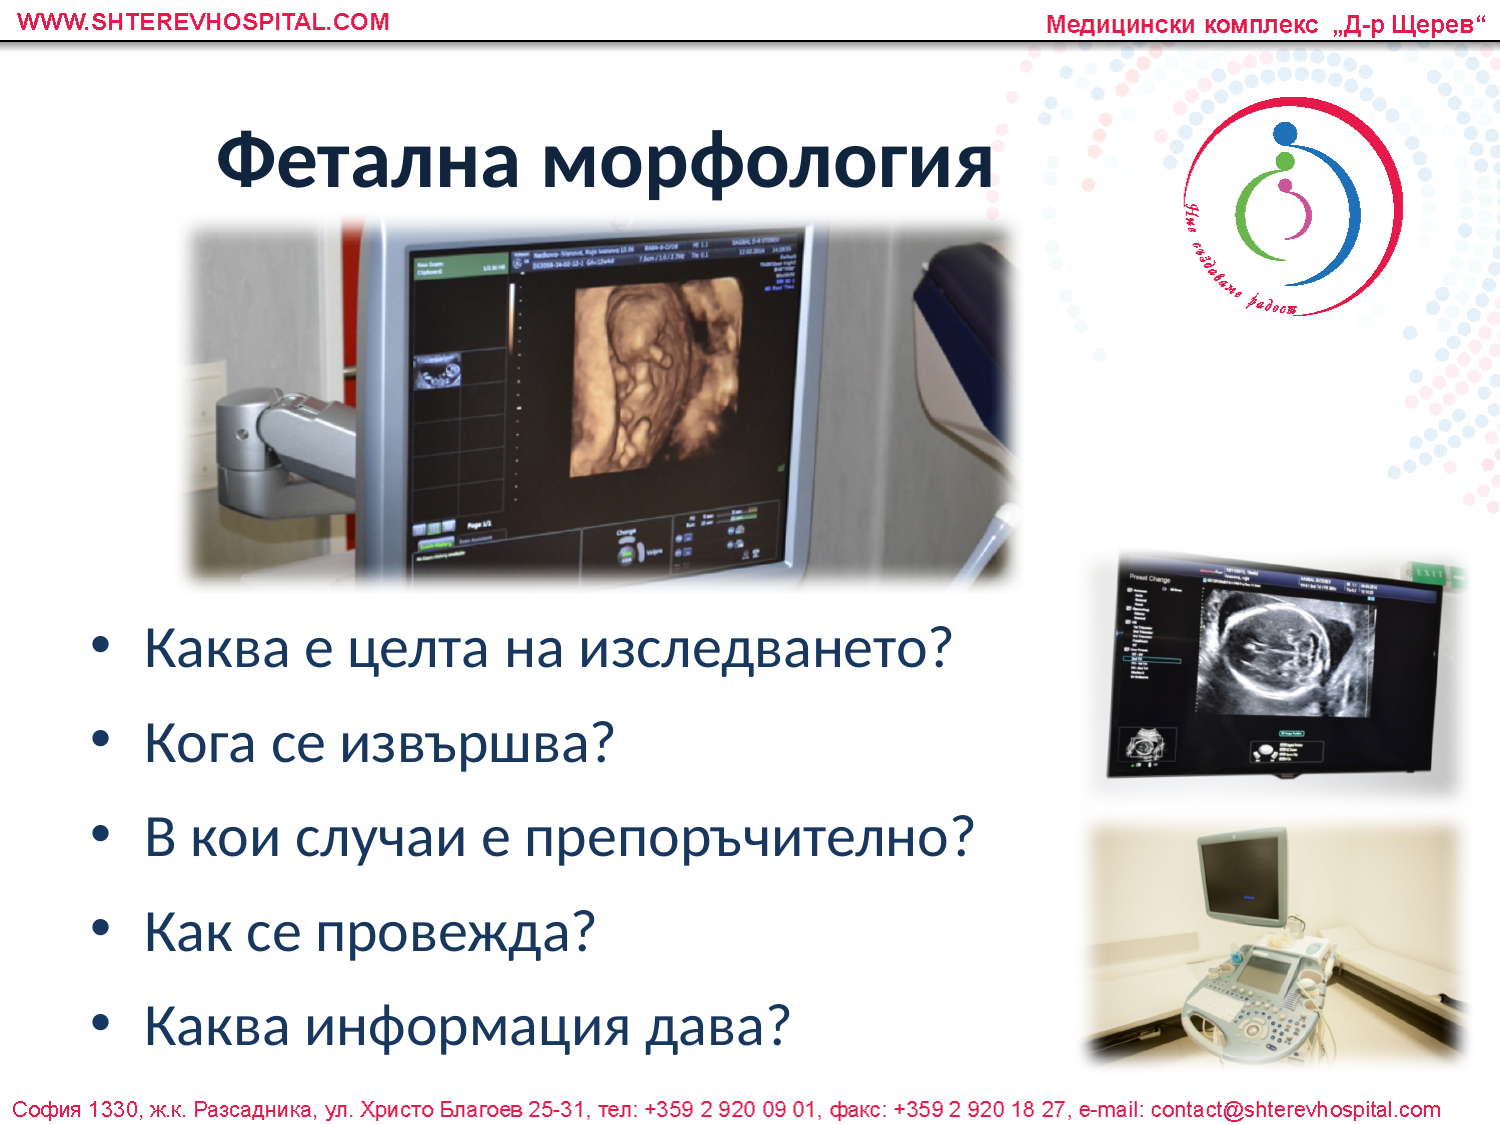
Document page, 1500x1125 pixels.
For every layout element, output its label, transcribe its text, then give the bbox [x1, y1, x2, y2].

list Каква е целта на изследването? Кога се извършва? В кои случаи е препоръчително? Как се провежда? Каква информация дава? [75, 600, 1069, 1068]
title Фетална морфология [75, 75, 1138, 233]
picture [0, 0, 1500, 1125]
